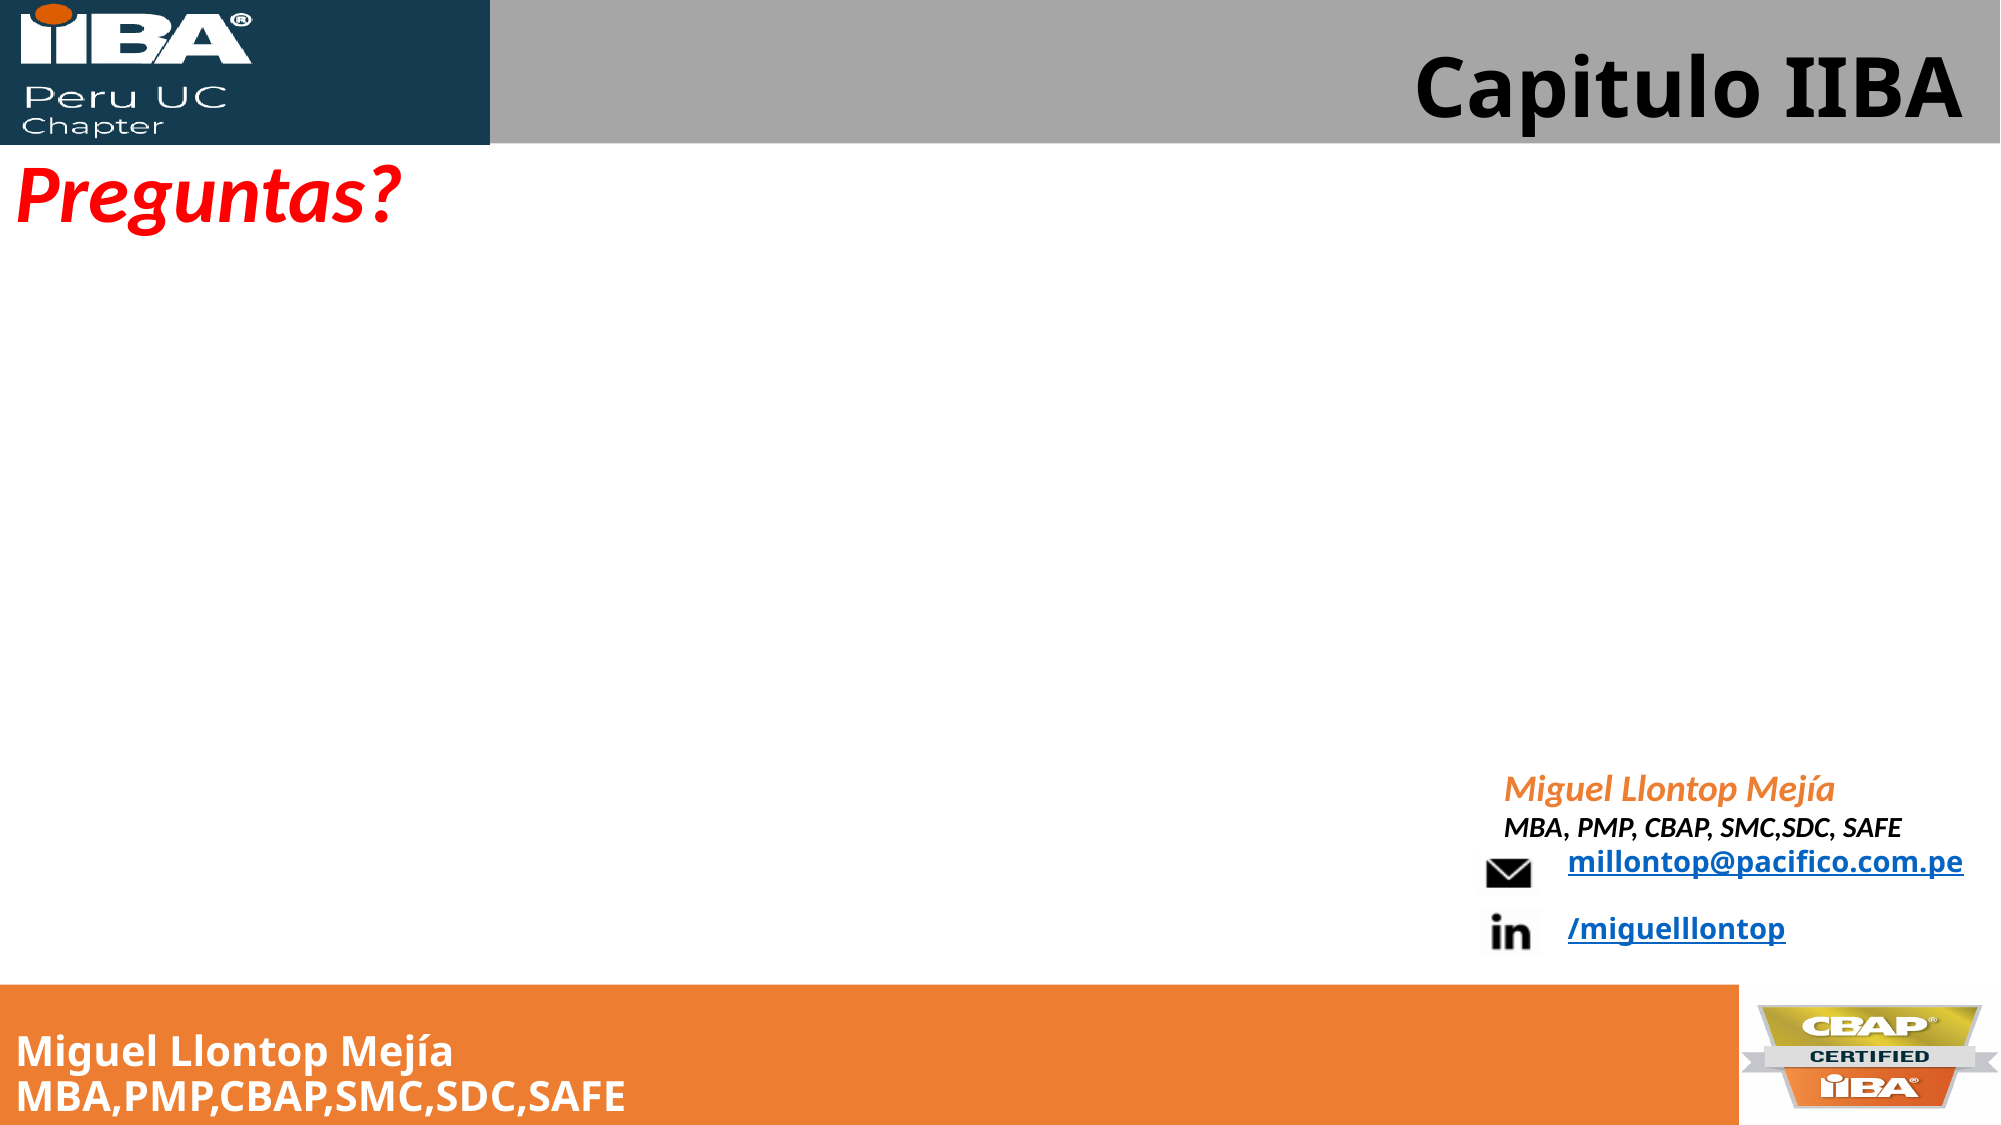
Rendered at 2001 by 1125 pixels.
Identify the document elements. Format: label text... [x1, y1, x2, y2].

picture [1476, 908, 1545, 957]
picture [1468, 848, 1553, 896]
text_box millontop@pacifico.com.pe /miguelllontop [1552, 851, 2000, 954]
text_box Preguntas? [0, 143, 1200, 969]
text_box Miguel Llontop Mejía MBA, PMP, CBAP, SMC,SDC, SAFE [1488, 756, 1918, 851]
picture [0, 0, 490, 145]
picture [1739, 984, 2000, 1125]
text_box Miguel Llontop Mejía MBA,PMP,CBAP,SMC,SDC,SAFE [0, 984, 1739, 1125]
title Capitulo IIBA [490, 0, 2000, 144]
